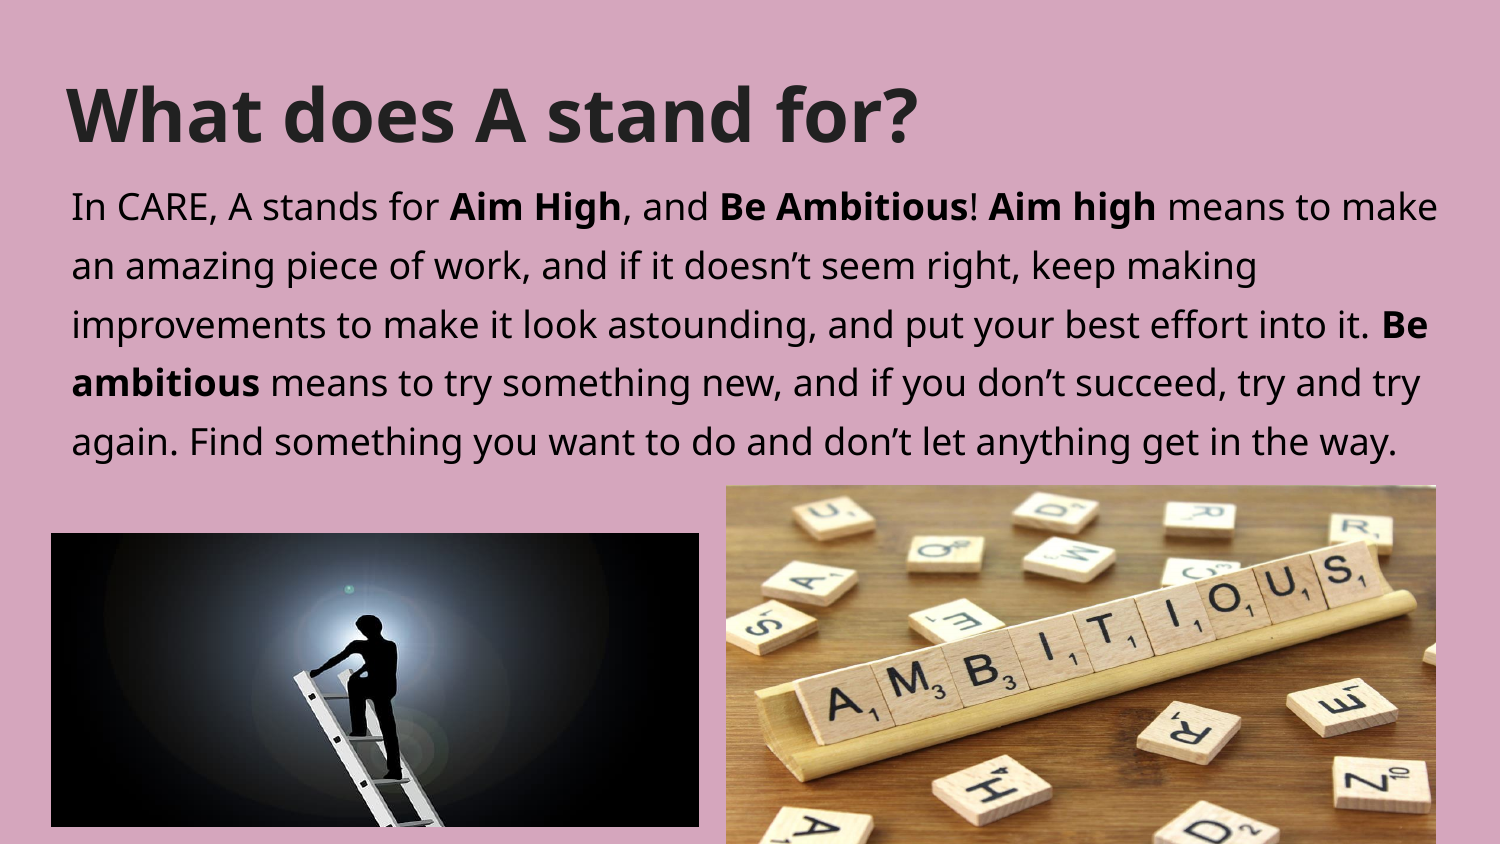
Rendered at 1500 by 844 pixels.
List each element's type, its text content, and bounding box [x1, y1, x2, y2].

picture [50, 533, 700, 828]
picture [726, 484, 1437, 844]
title What does A stand for? [51, 48, 1449, 180]
list In CARE, A stands for Aim High, and Be Ambitious! Aim high means to make an amazing piece of work, and if it doesn’t seem right, keep making improvements to make it look astounding, and put your best effort into it. Be ambitious means to try something new, and if you don’t succeed, try and try again. Find something you want to do and don’t let anything get in the way. [56, 158, 1454, 707]
